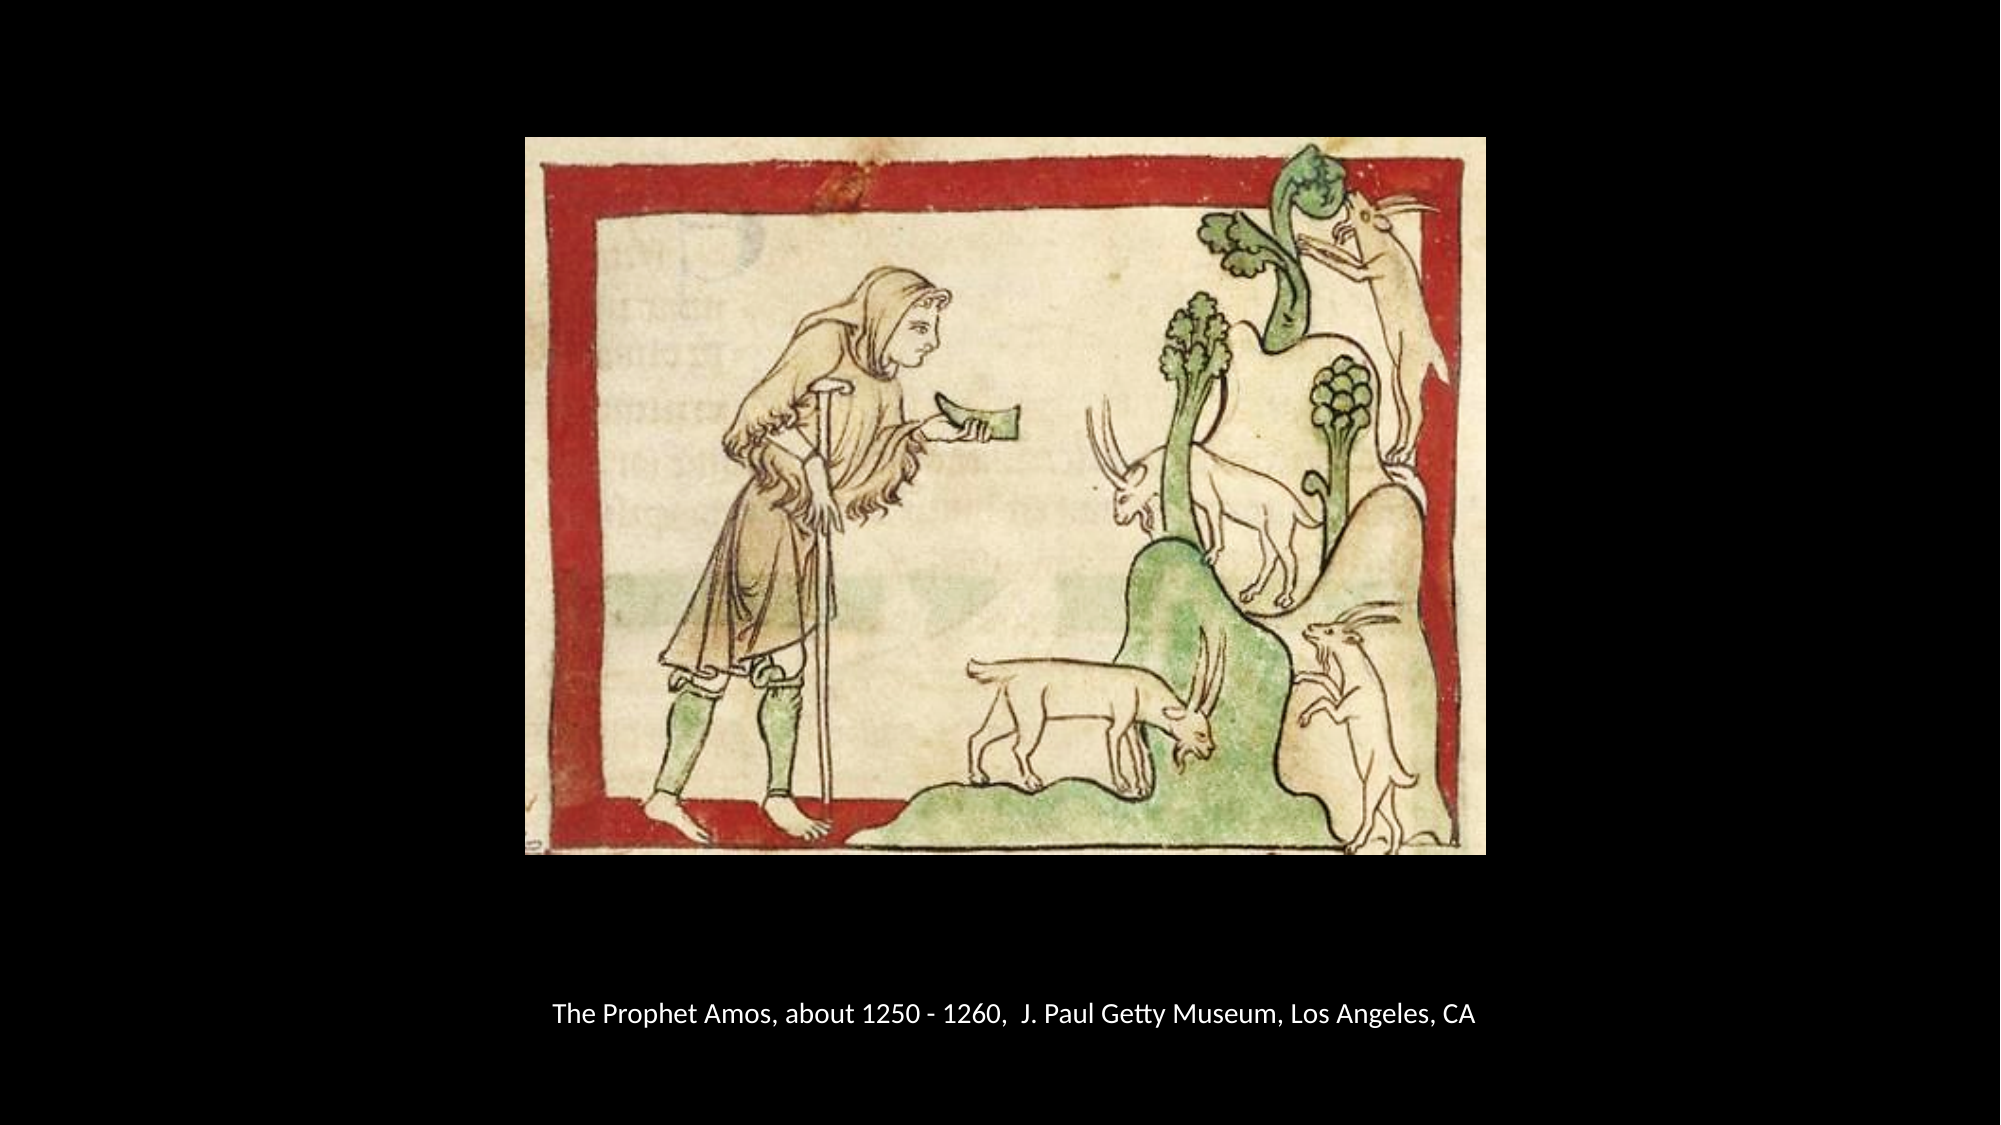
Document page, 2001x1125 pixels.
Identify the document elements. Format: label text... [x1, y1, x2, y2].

picture [524, 137, 1487, 855]
text_box The Prophet Amos, about 1250 - 1260, J. Paul Getty Museum, Los Angeles, CA [537, 987, 1538, 1038]
